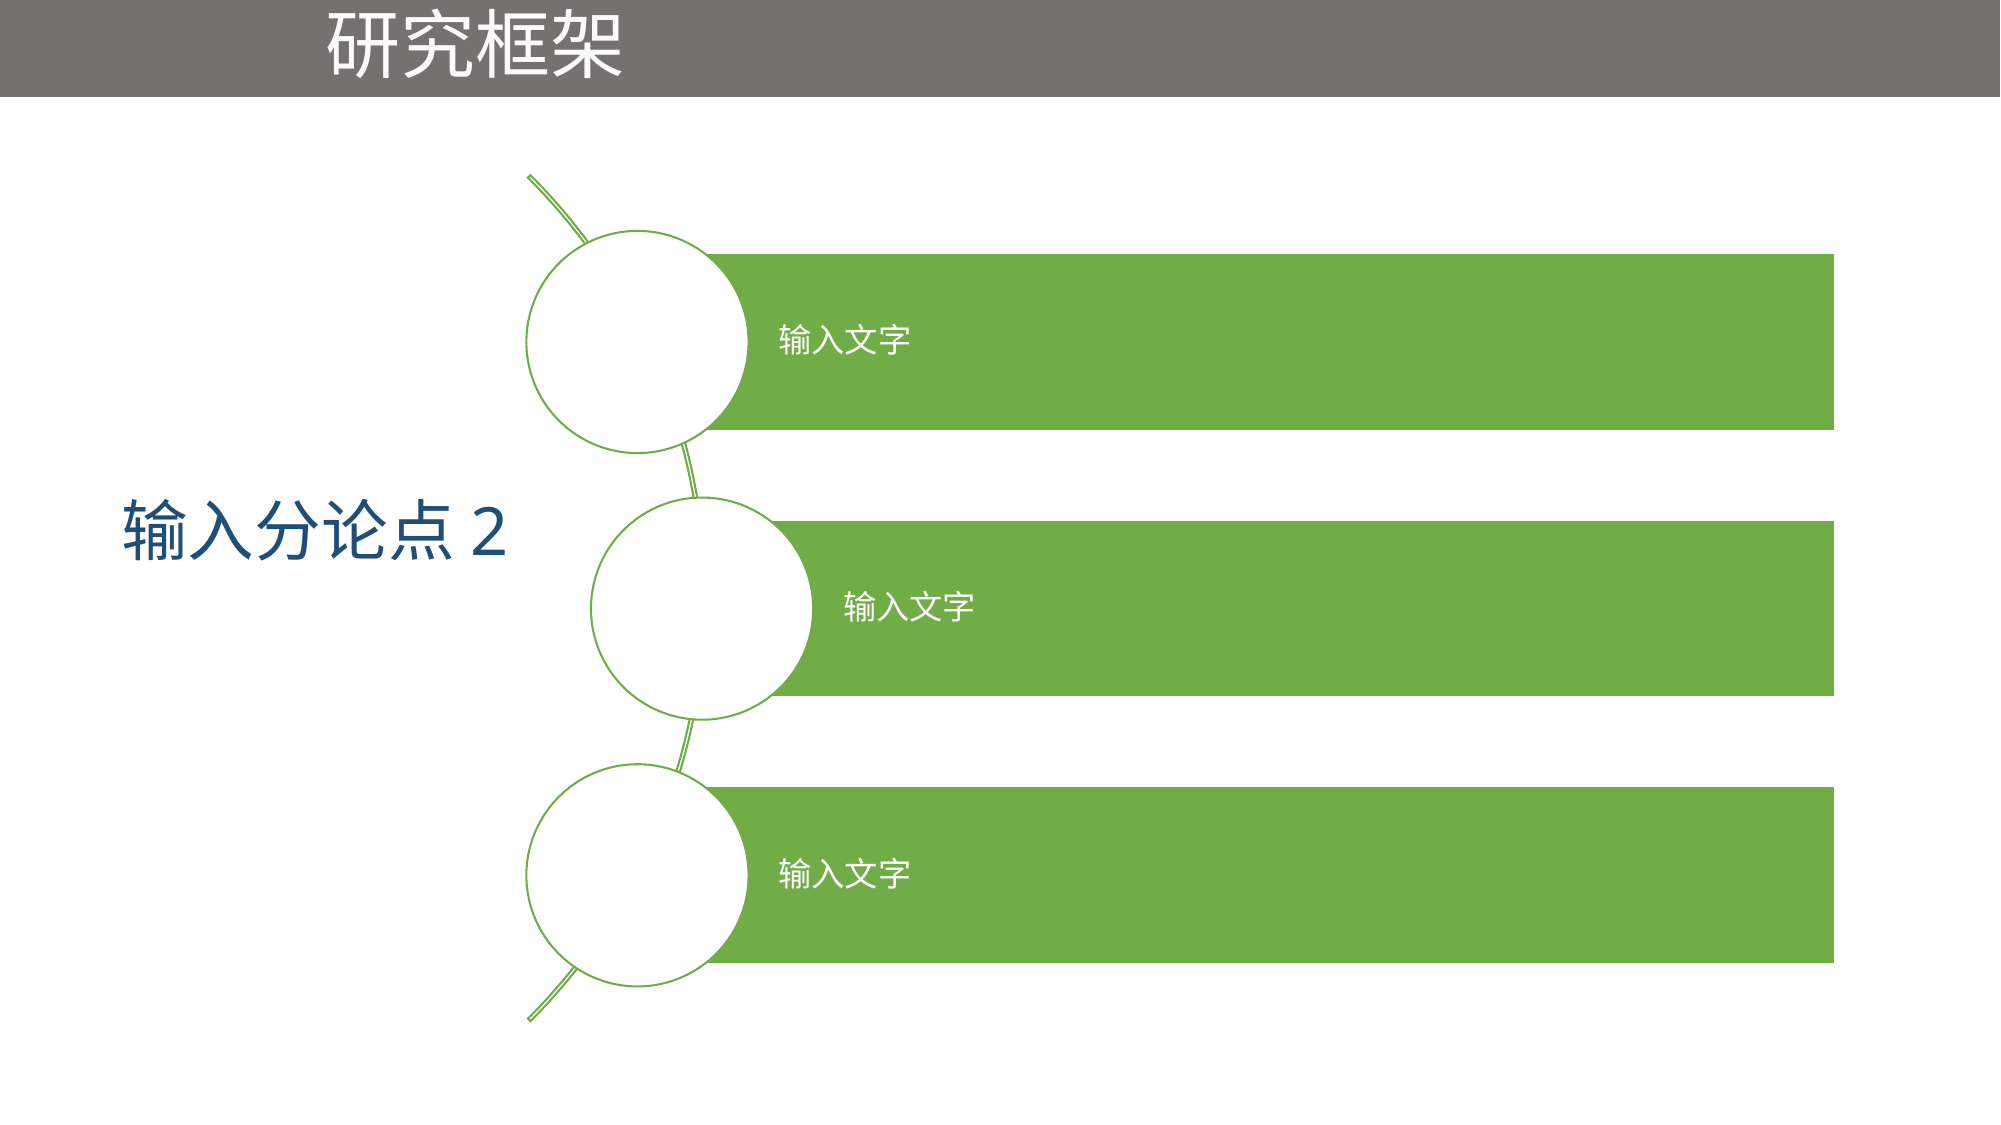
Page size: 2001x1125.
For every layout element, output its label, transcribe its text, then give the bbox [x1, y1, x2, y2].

text_box 输入分论点2 [106, 481, 513, 576]
text_box [0, 0, 2000, 98]
text_box 研究框架 [219, 0, 732, 96]
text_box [513, 164, 1848, 1054]
